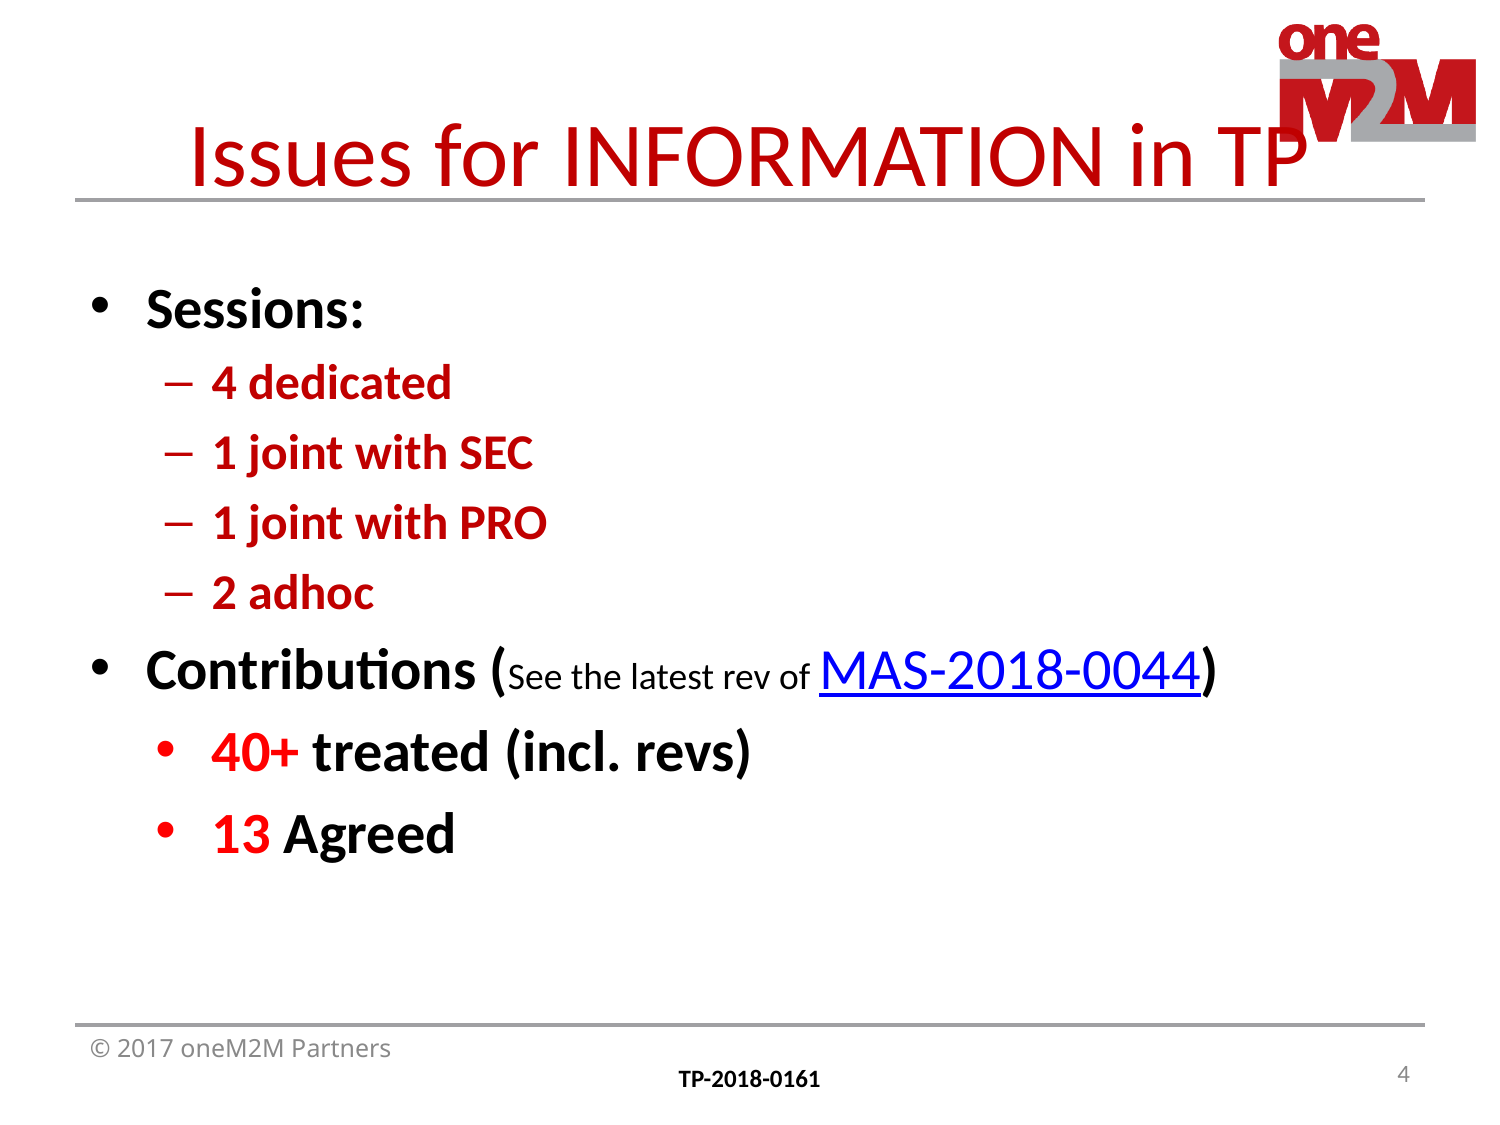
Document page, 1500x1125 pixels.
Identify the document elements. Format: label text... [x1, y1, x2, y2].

list Sessions: 4 dedicated 1 joint with SEC 1 joint with PRO 2 adhoc Contributions (See the latest rev of MAS-2018-0044) 40+ treated (incl. revs) 13 Agreed [75, 262, 1425, 1005]
picture [1254, 0, 1500, 168]
title Issues for INFORMATION in TP [75, 87, 1425, 262]
slide_number 4 [1074, 1042, 1425, 1103]
